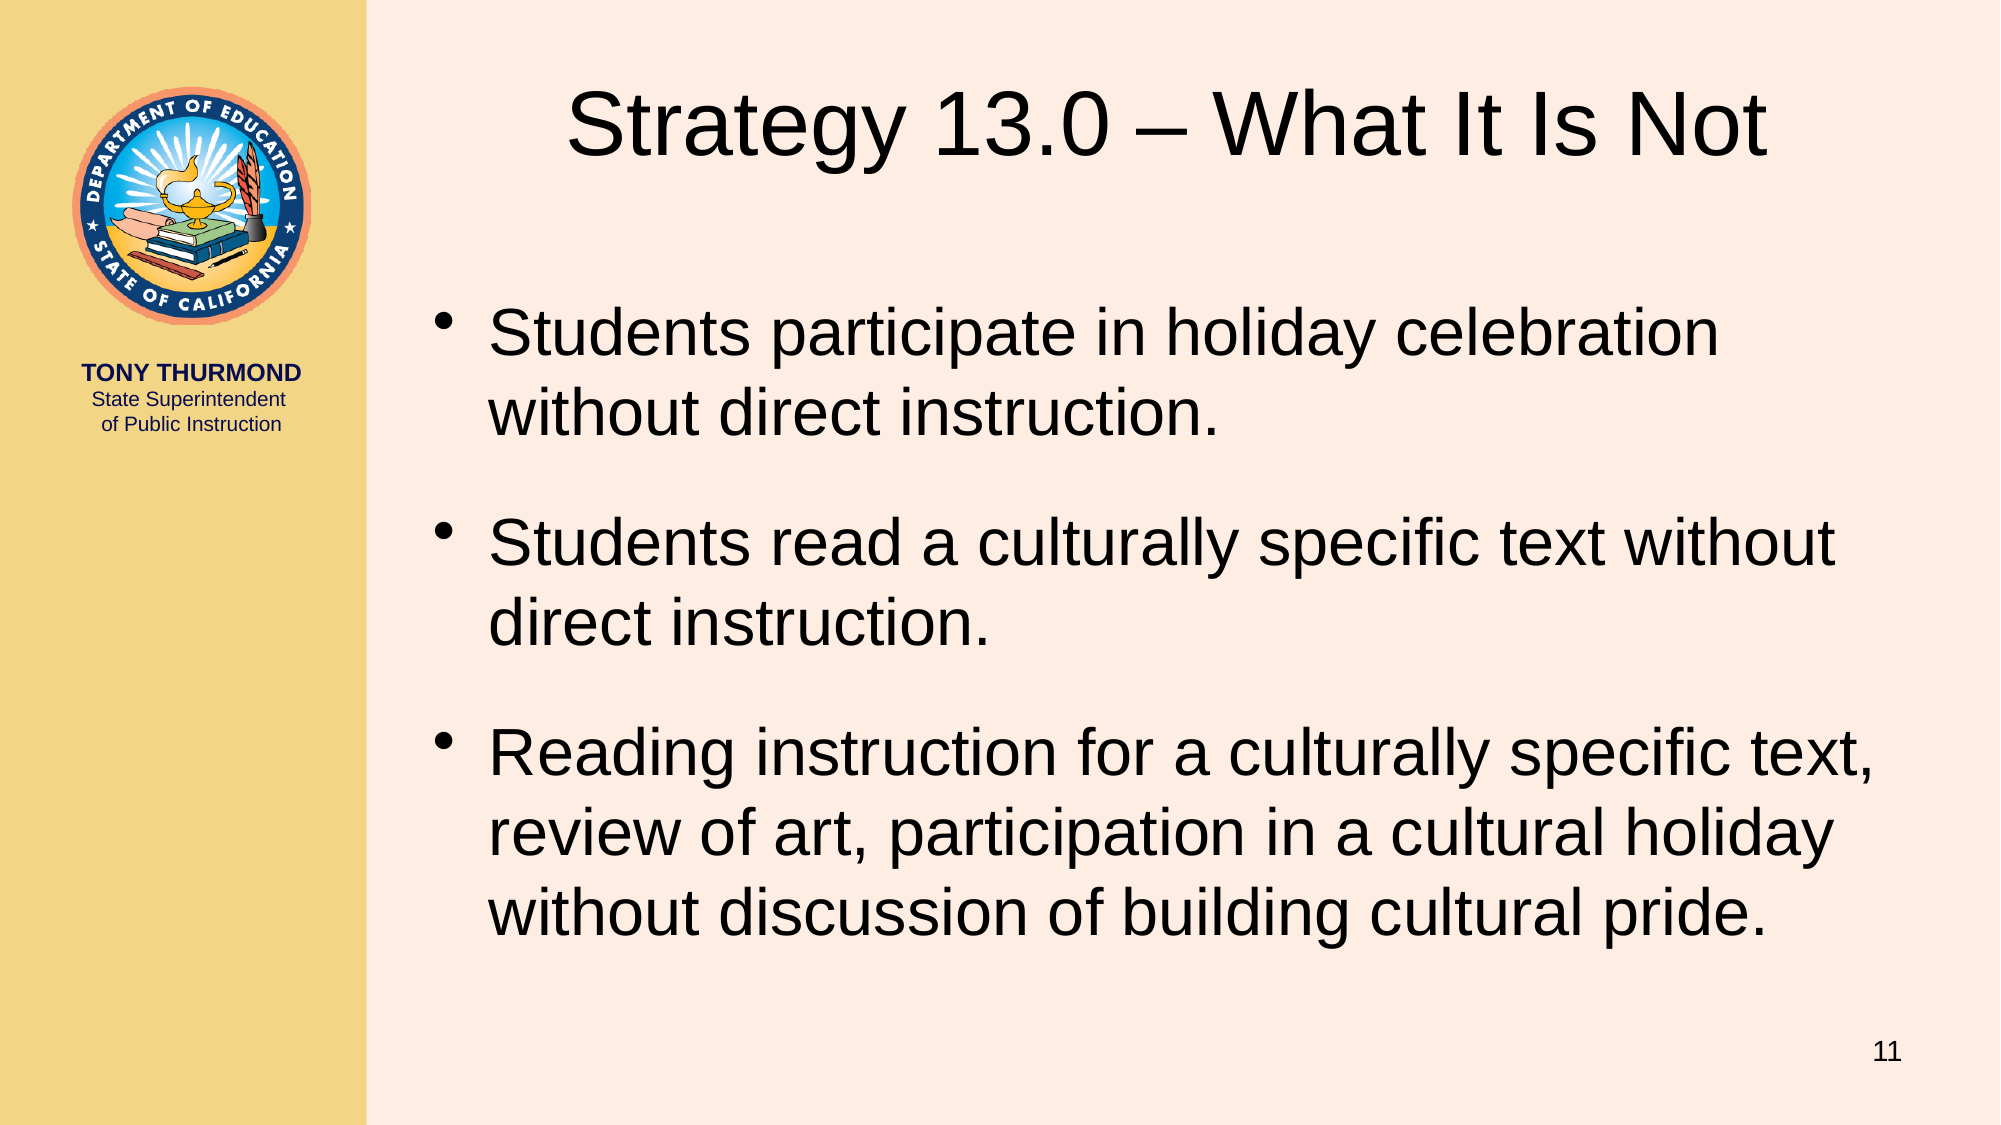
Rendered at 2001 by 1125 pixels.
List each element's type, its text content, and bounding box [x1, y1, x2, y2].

picture [72, 86, 311, 325]
list Students participate in holiday celebration without direct instruction. Students read a culturally specific text without direct instruction. Reading instruction for a culturally specific text, review of art, participation in a cultural holiday without discussion of building cultural pride. [417, 281, 1918, 957]
slide_number 11 [1551, 1025, 1918, 1100]
title Strategy 13.0 – What It Is Not [417, 24, 1918, 213]
